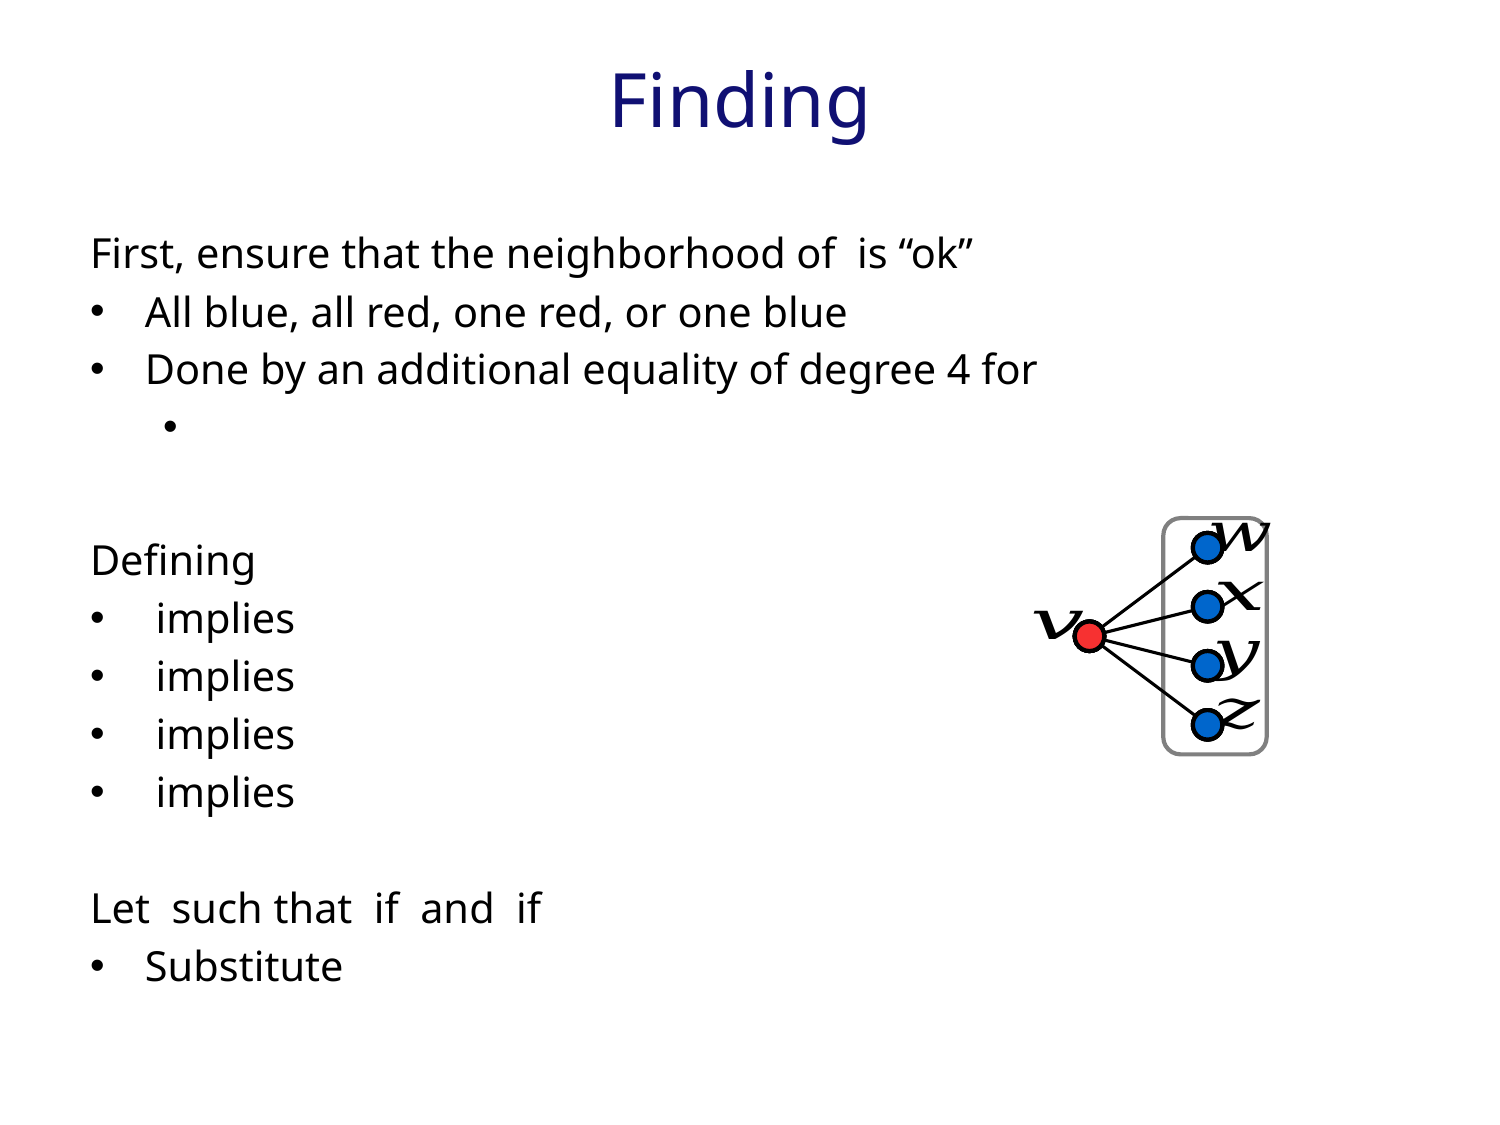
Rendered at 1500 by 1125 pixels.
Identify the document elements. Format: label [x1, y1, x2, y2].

text_box [1072, 620, 1083, 652]
text_box [1161, 515, 1265, 546]
text_box [1212, 590, 1225, 623]
text_box [1212, 649, 1225, 683]
text_box [1089, 635, 1208, 726]
text_box [1190, 530, 1225, 564]
text_box [1089, 547, 1208, 634]
text_box [1192, 708, 1225, 742]
text_box [1161, 530, 1269, 757]
